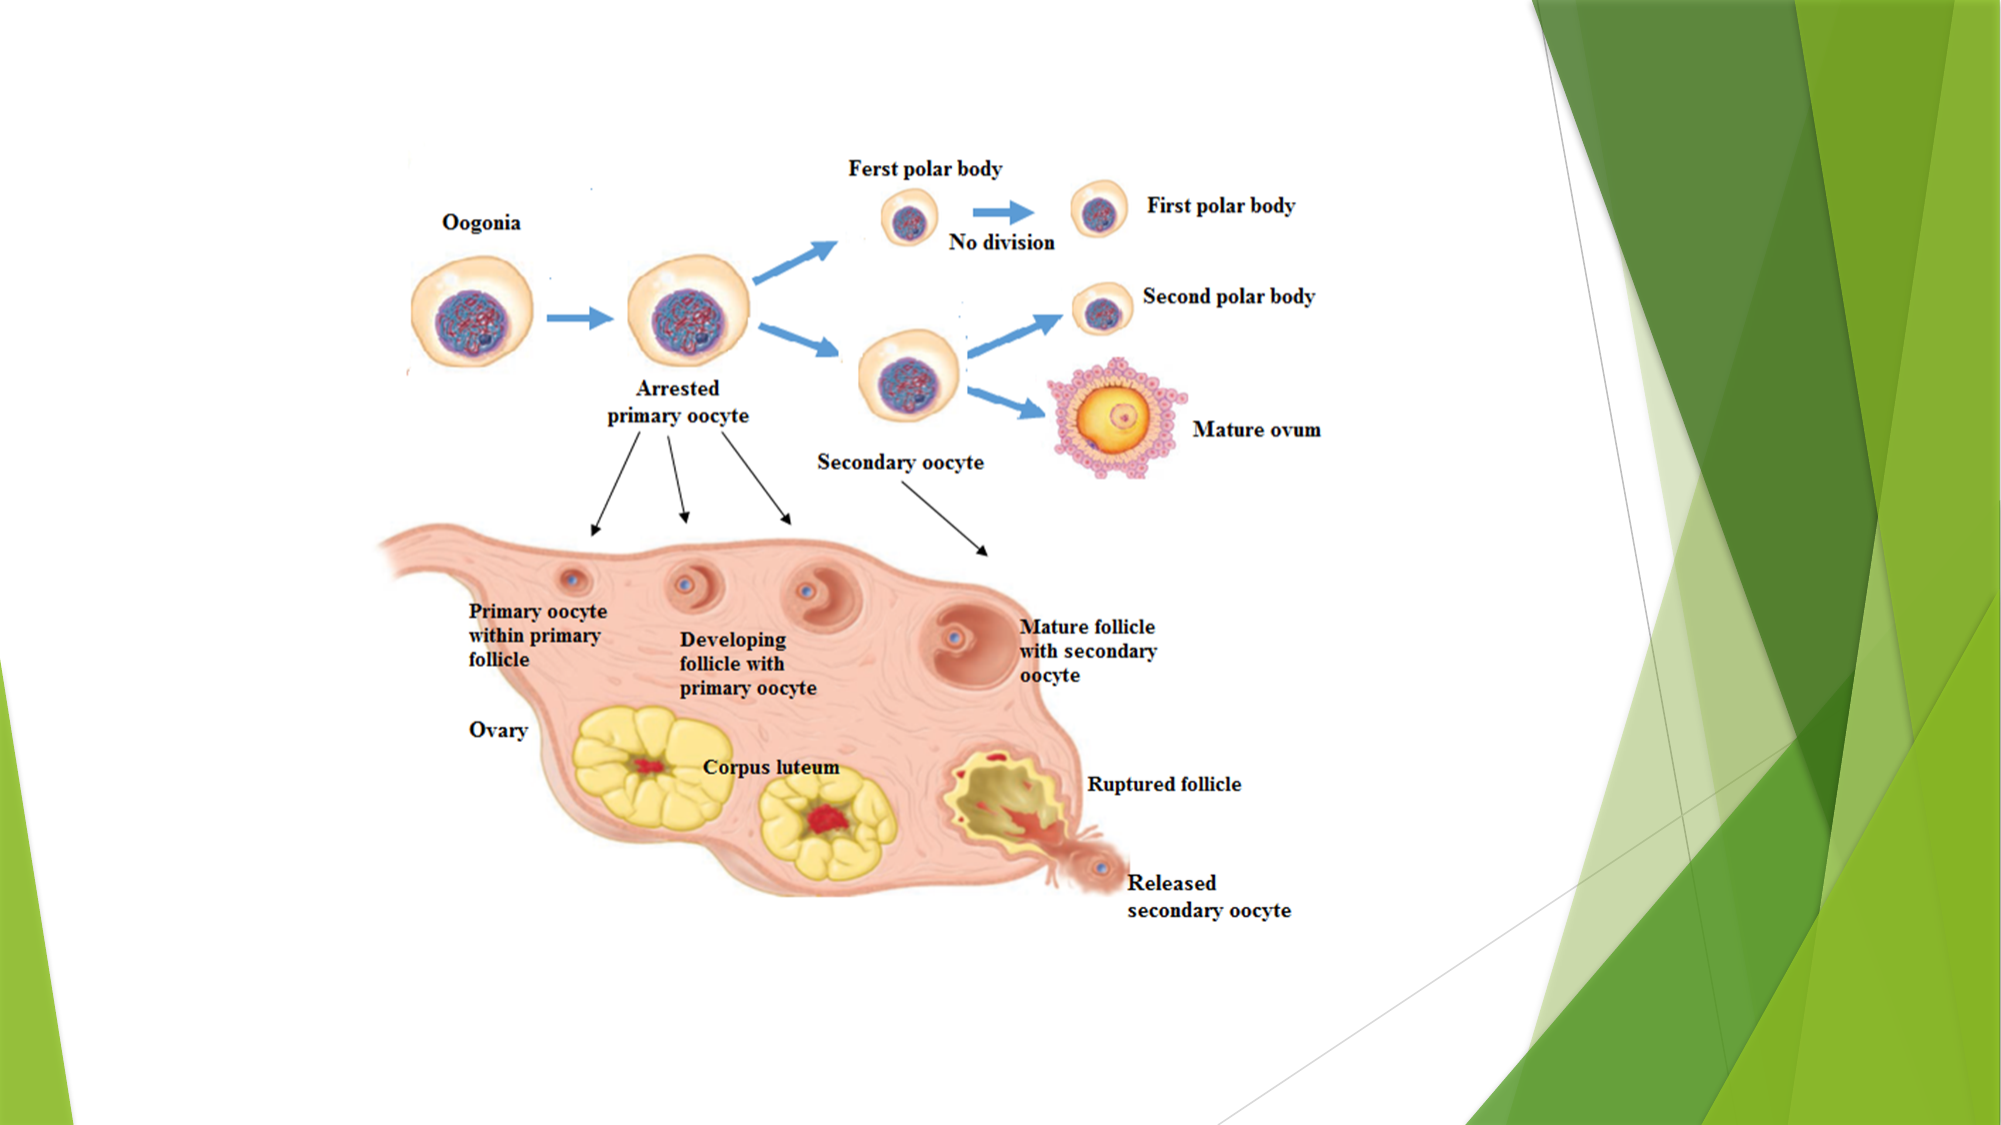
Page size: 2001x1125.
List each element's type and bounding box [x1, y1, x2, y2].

picture [360, 127, 1345, 938]
